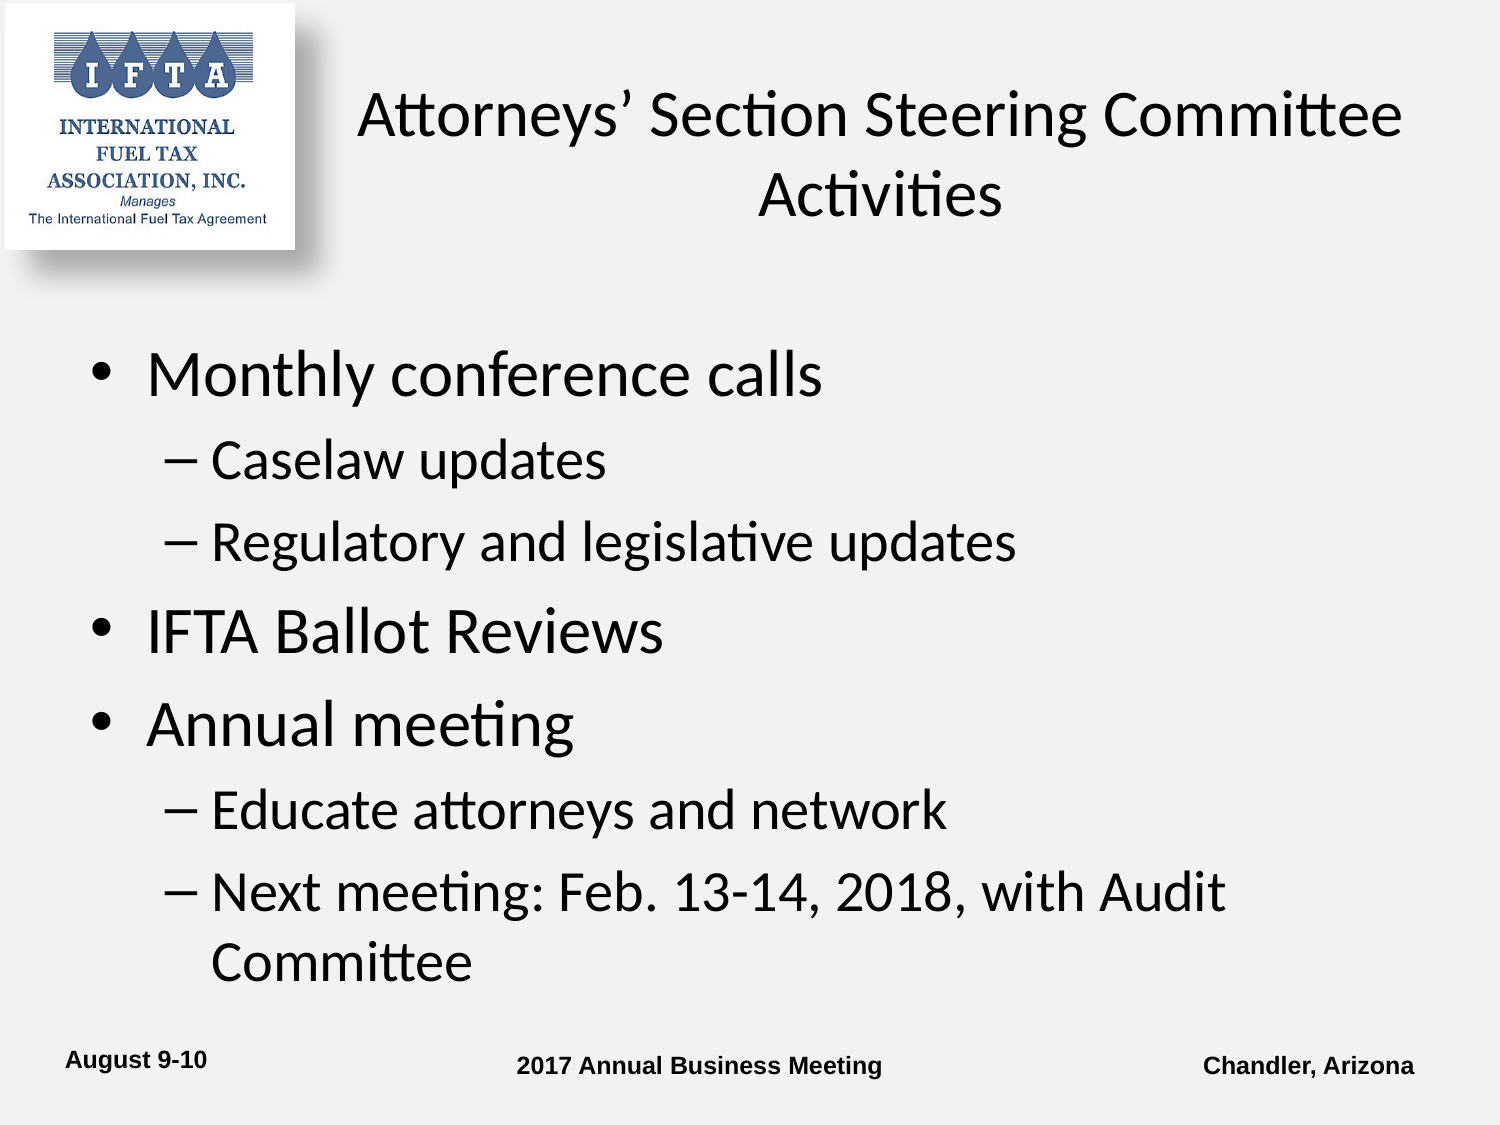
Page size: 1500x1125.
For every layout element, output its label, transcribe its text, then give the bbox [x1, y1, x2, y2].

title Attorneys’ Section Steering Committee Activities [337, 62, 1425, 275]
picture [5, 3, 295, 250]
list Monthly conference calls Caselaw updates Regulatory and legislative updates IFTA Ballot Reviews Annual meeting Educate attorneys and network Next meeting: Feb. 13-14, 2018, with Audit Committee [74, 322, 1425, 1003]
